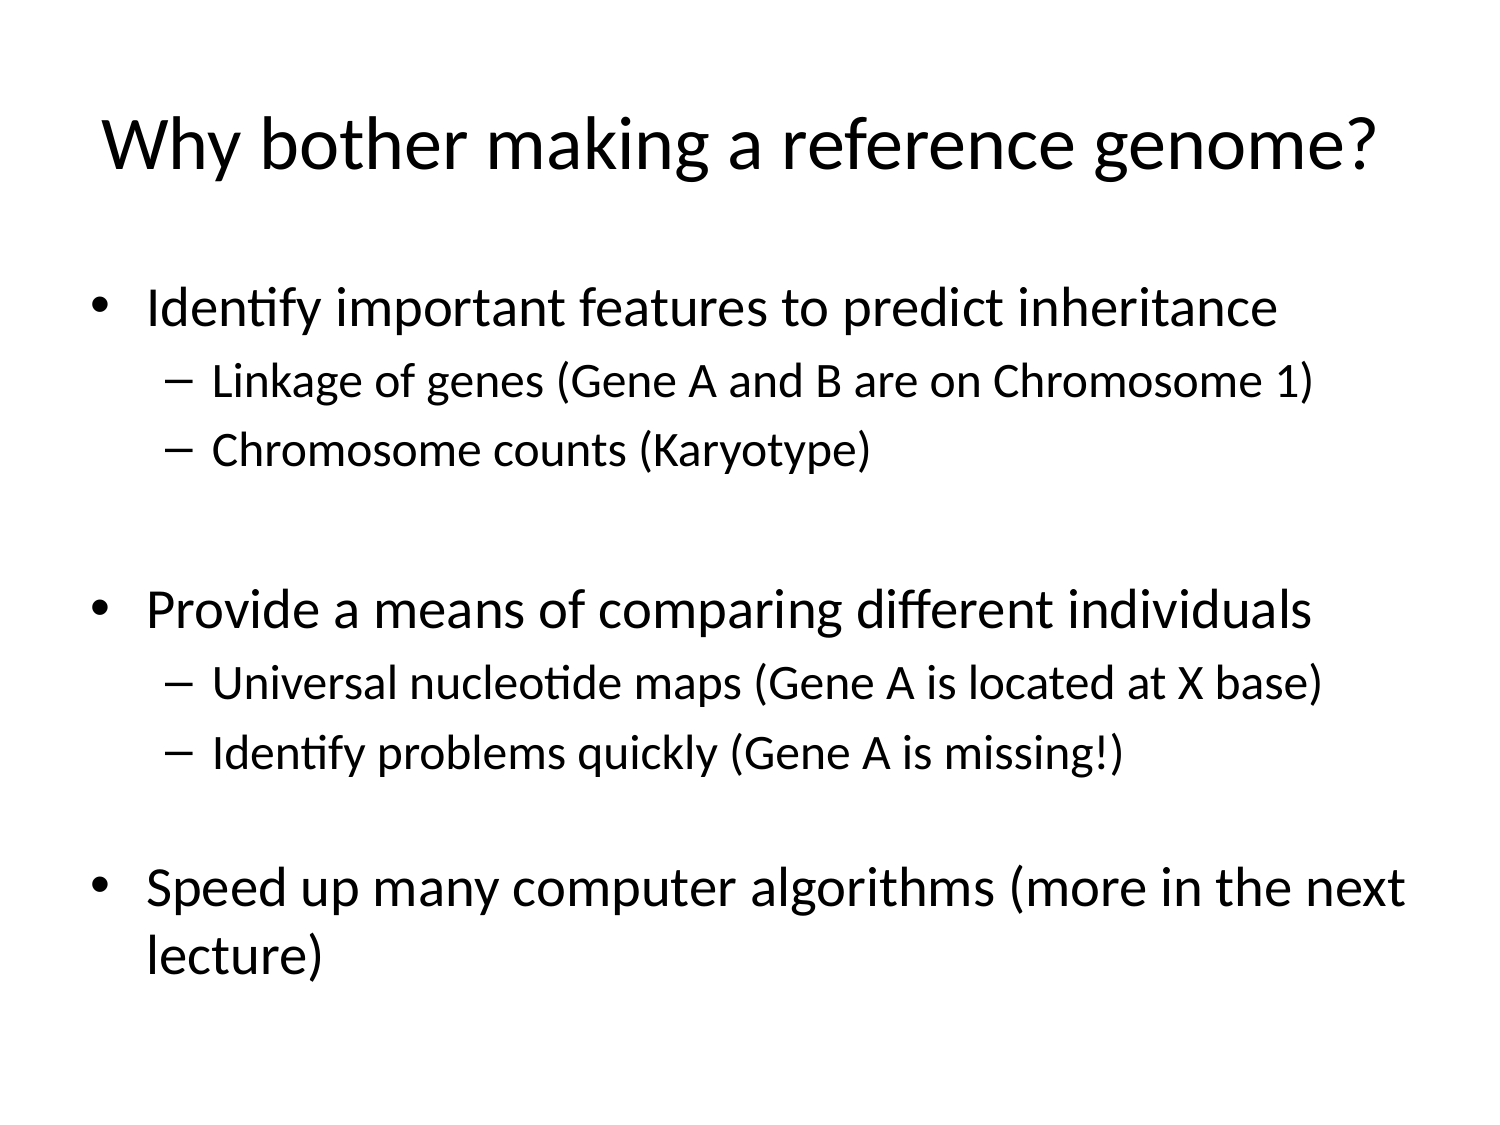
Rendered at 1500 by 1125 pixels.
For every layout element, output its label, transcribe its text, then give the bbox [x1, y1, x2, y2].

title Why bother making a reference genome? [75, 45, 1425, 233]
list Identify important features to predict inheritance Linkage of genes (Gene A and B are on Chromosome 1) Chromosome counts (Karyotype) Provide a means of comparing different individuals Universal nucleotide maps (Gene A is located at X base) Identify problems quickly (Gene A is missing!) Speed up many computer algorithms (more in the next lecture) [75, 262, 1425, 1005]
